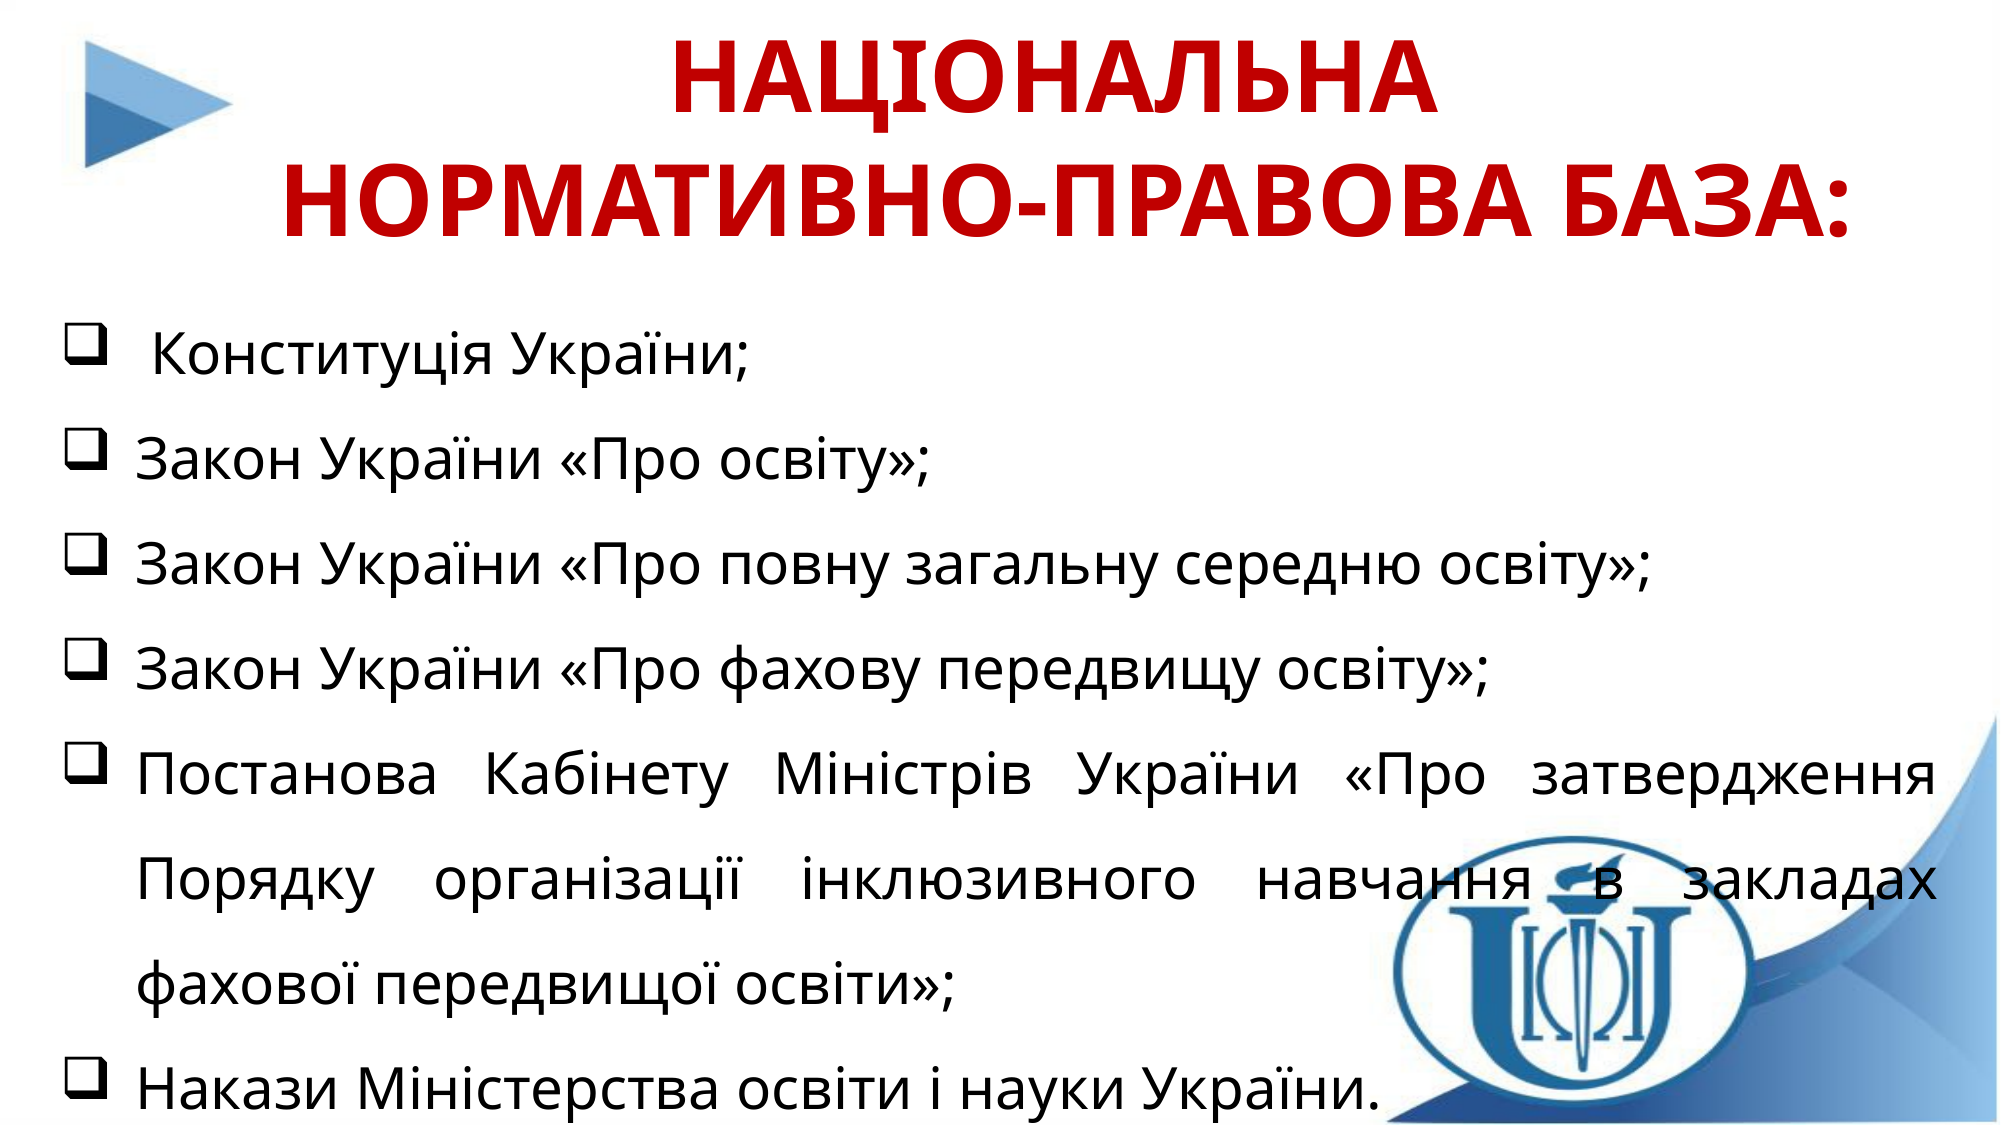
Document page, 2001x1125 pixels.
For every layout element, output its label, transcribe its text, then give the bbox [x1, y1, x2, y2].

text_box НАЦІОНАЛЬНА НОРМАТИВНО-ПРАВОВА БАЗА: [148, 4, 1980, 264]
text_box Конституція України; Закон України «Про освіту»; Закон України «Про повну загальну середню освіту»; Закон України «Про фахову передвищу освіту»; Постанова Кабінету Міністрів України «Про затвердження Порядку організації інклюзивного навчання в закладах фахової передвищої освіти»; Накази Міністерства освіти і науки України. [45, 273, 1954, 1125]
picture [0, 0, 2001, 1125]
